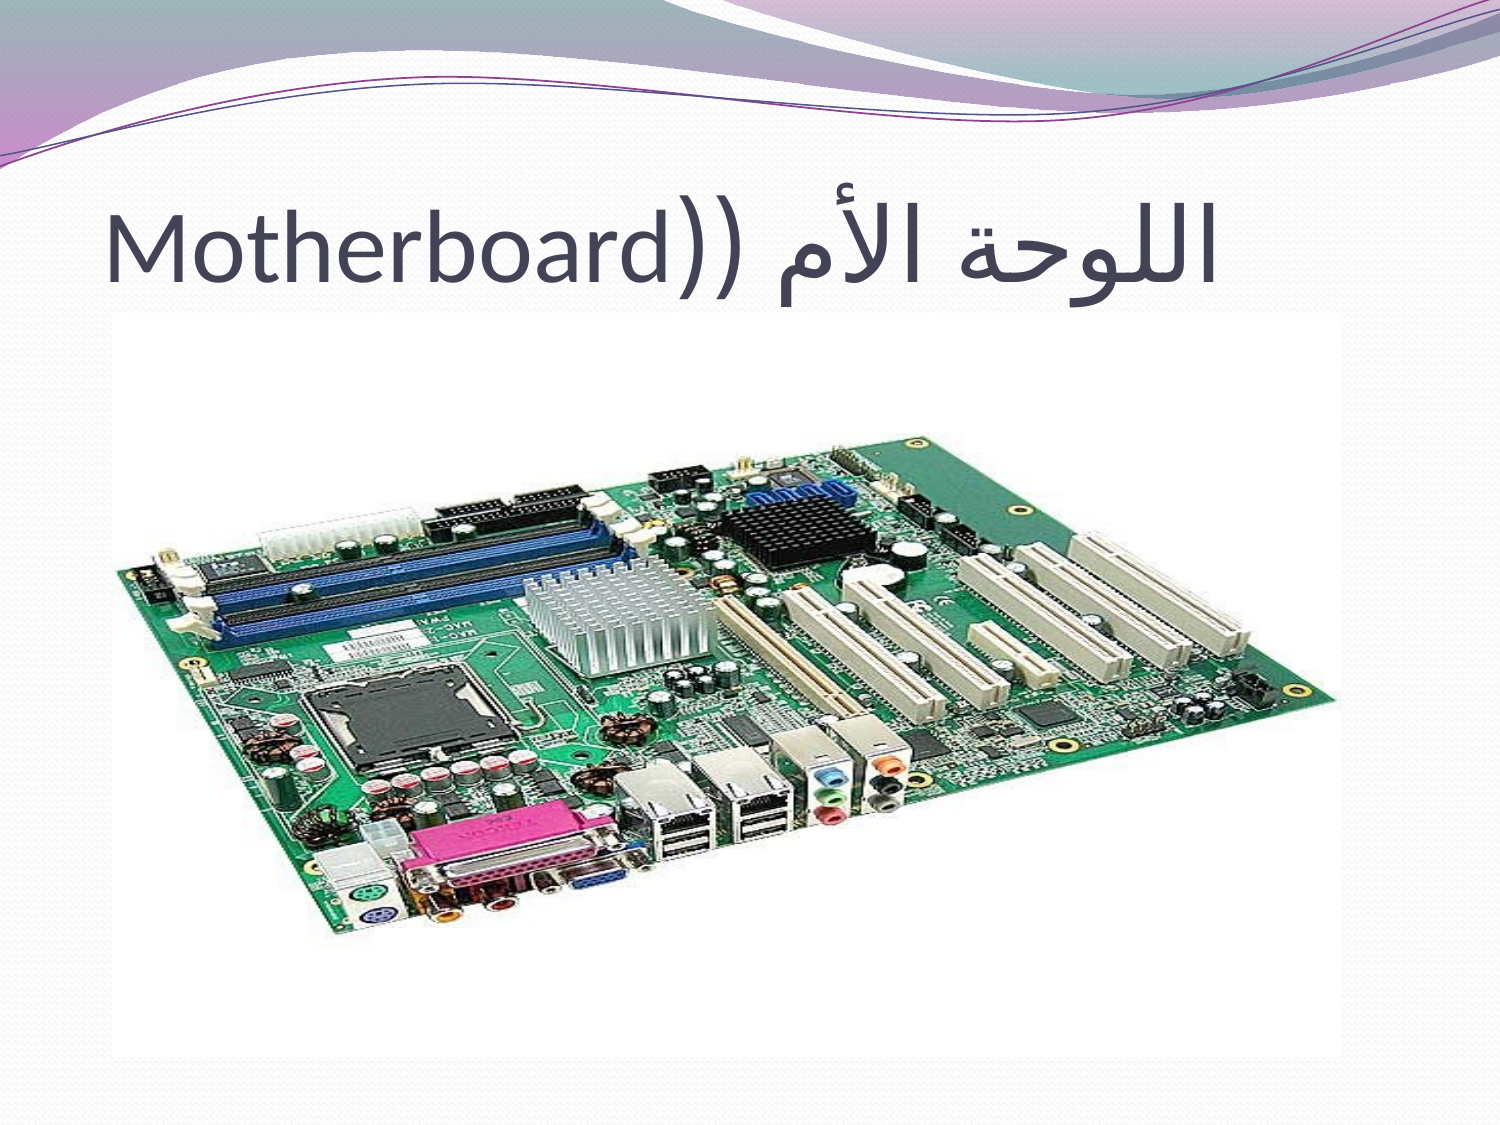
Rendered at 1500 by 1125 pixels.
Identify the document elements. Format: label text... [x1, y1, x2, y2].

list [111, 314, 1341, 1058]
title اللوحة الأم ((Motherboard [75, 115, 1425, 303]
